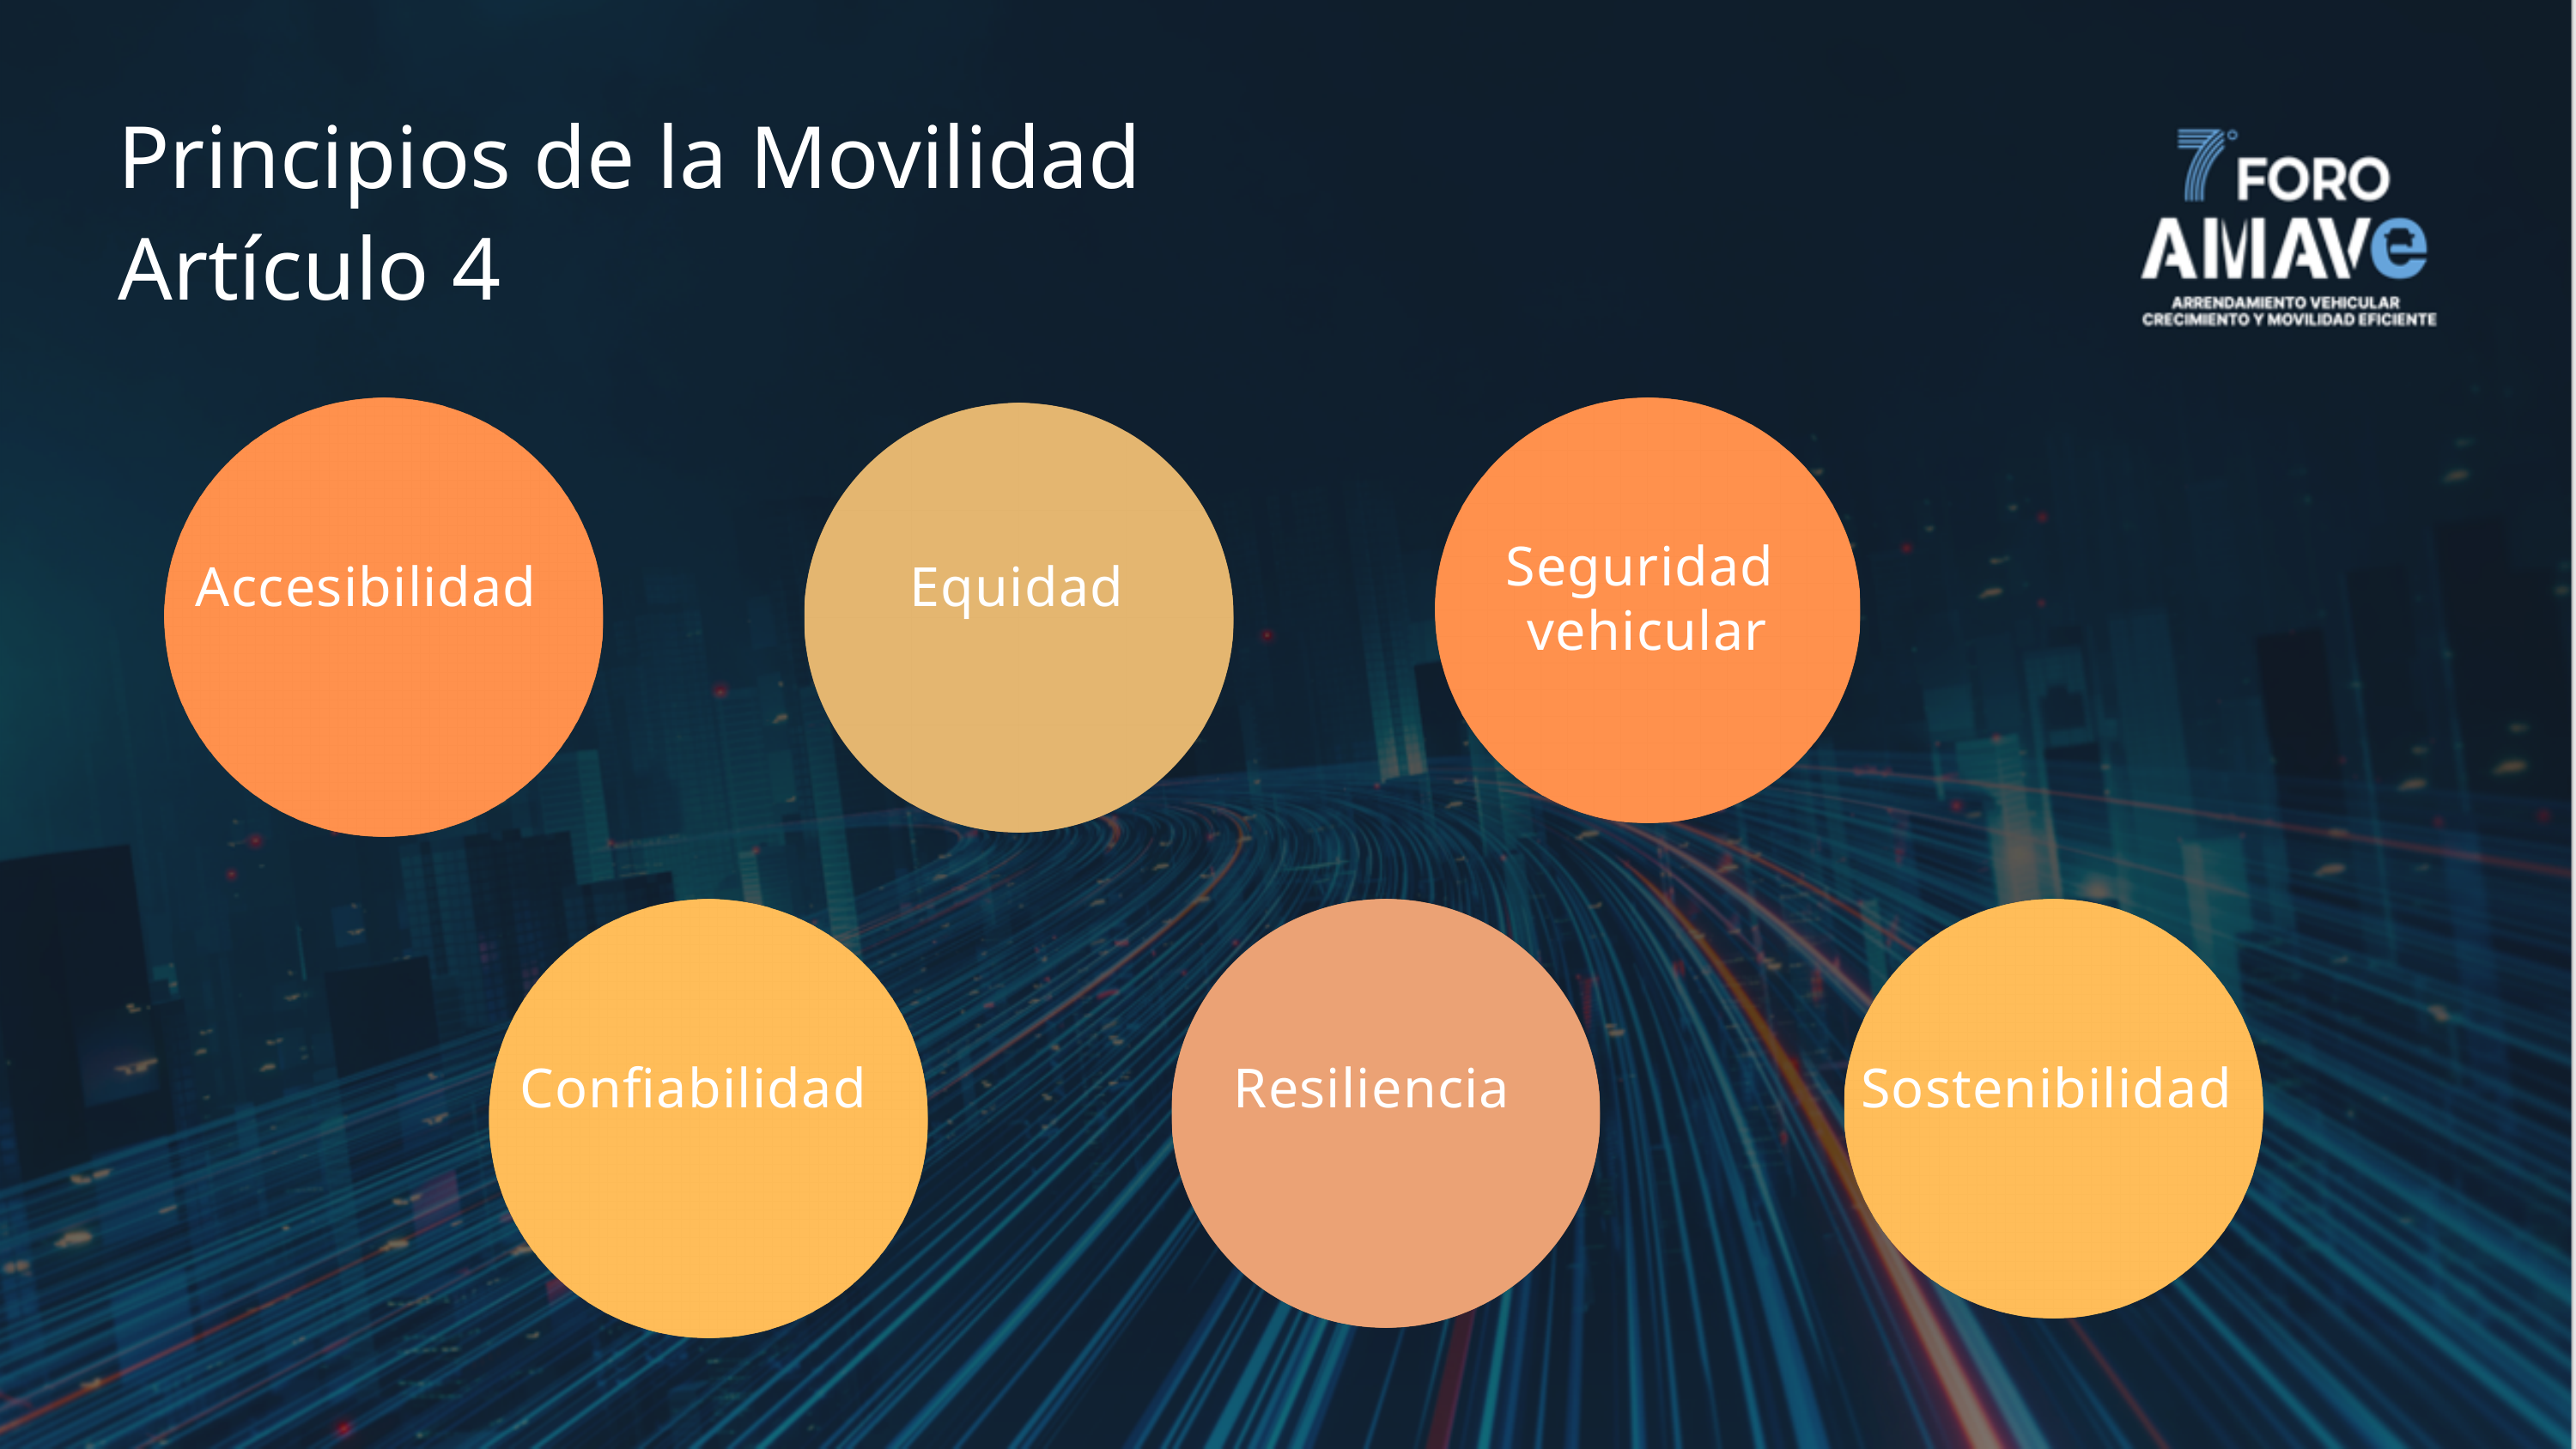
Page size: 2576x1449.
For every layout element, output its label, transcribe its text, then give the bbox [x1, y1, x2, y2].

text_box Equidad [909, 552, 1423, 682]
text_box Accesibilidad [196, 552, 708, 682]
text_box Resiliencia [1233, 1053, 1804, 1119]
text_box [1844, 899, 2263, 1319]
text_box [164, 397, 604, 837]
text_box [1171, 899, 1601, 1328]
text_box [489, 899, 928, 1338]
text_box Confiabilidad [519, 1053, 1033, 1119]
text_box Seguridad vehicular [1465, 531, 1831, 727]
text_box Sostenibilidad [1861, 1053, 2432, 1119]
text_box [804, 403, 1234, 833]
text_box [1435, 397, 1861, 823]
text_box Principios de la Movilidad Artículo 4 [118, 61, 1977, 318]
text_box [0, 0, 2576, 1449]
